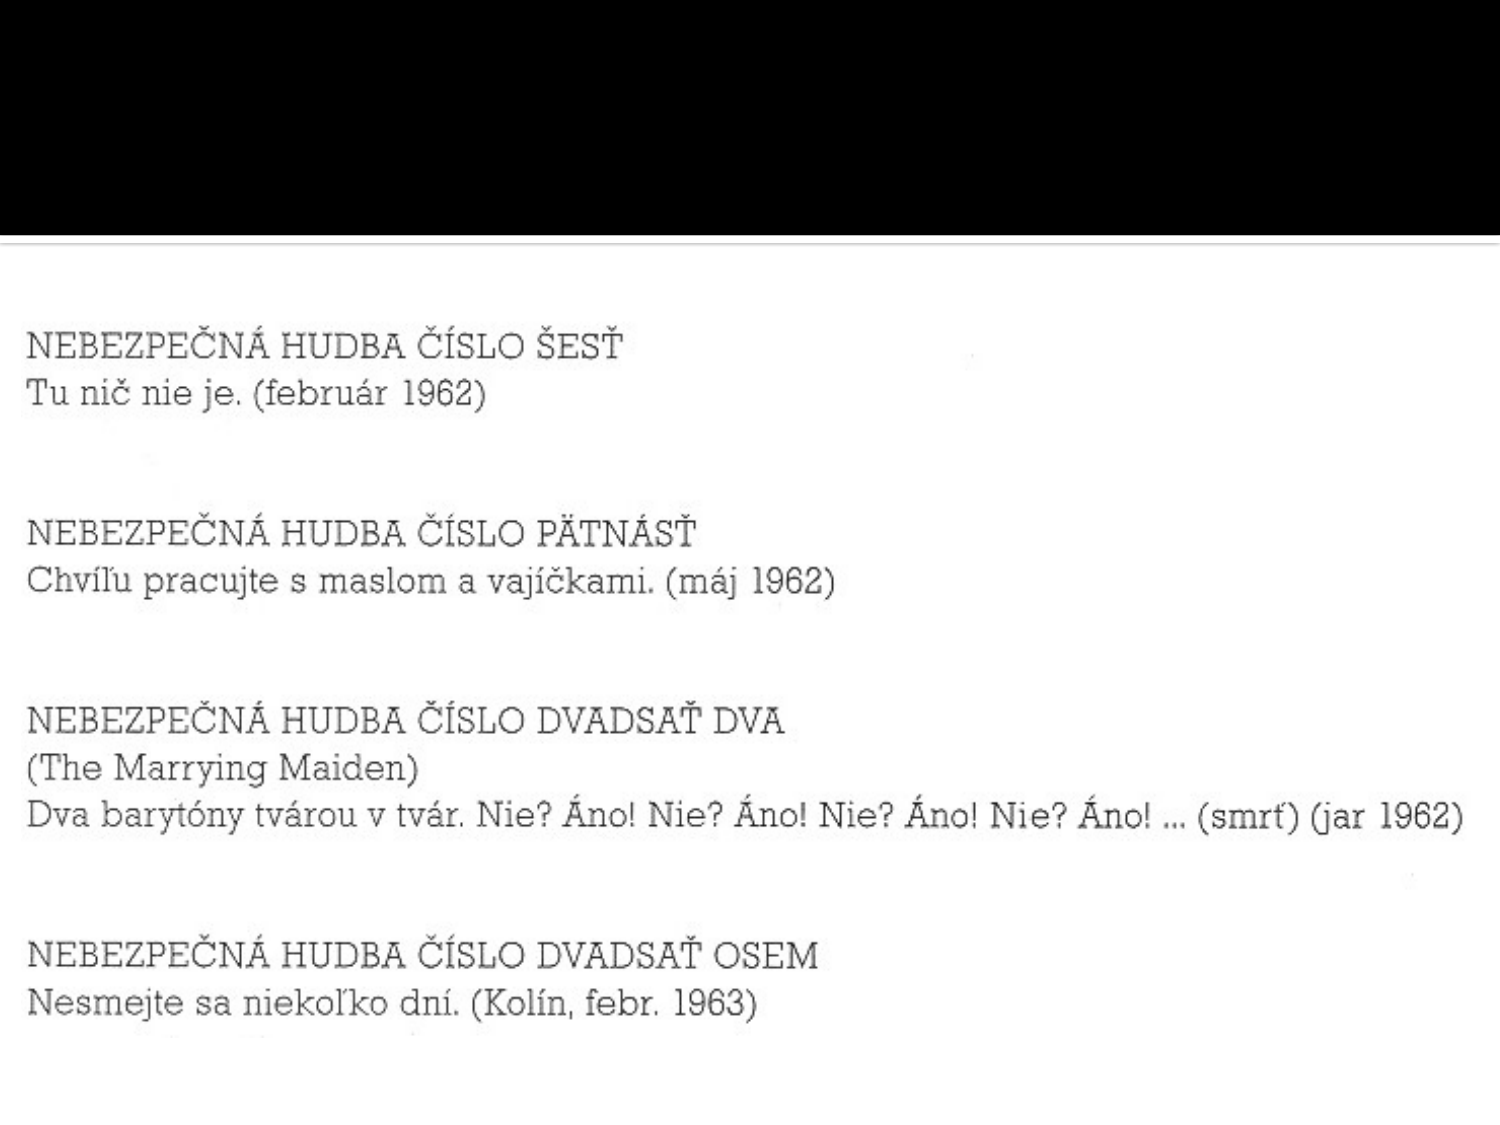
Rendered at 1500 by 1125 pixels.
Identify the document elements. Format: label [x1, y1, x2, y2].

list [21, 312, 1497, 1038]
